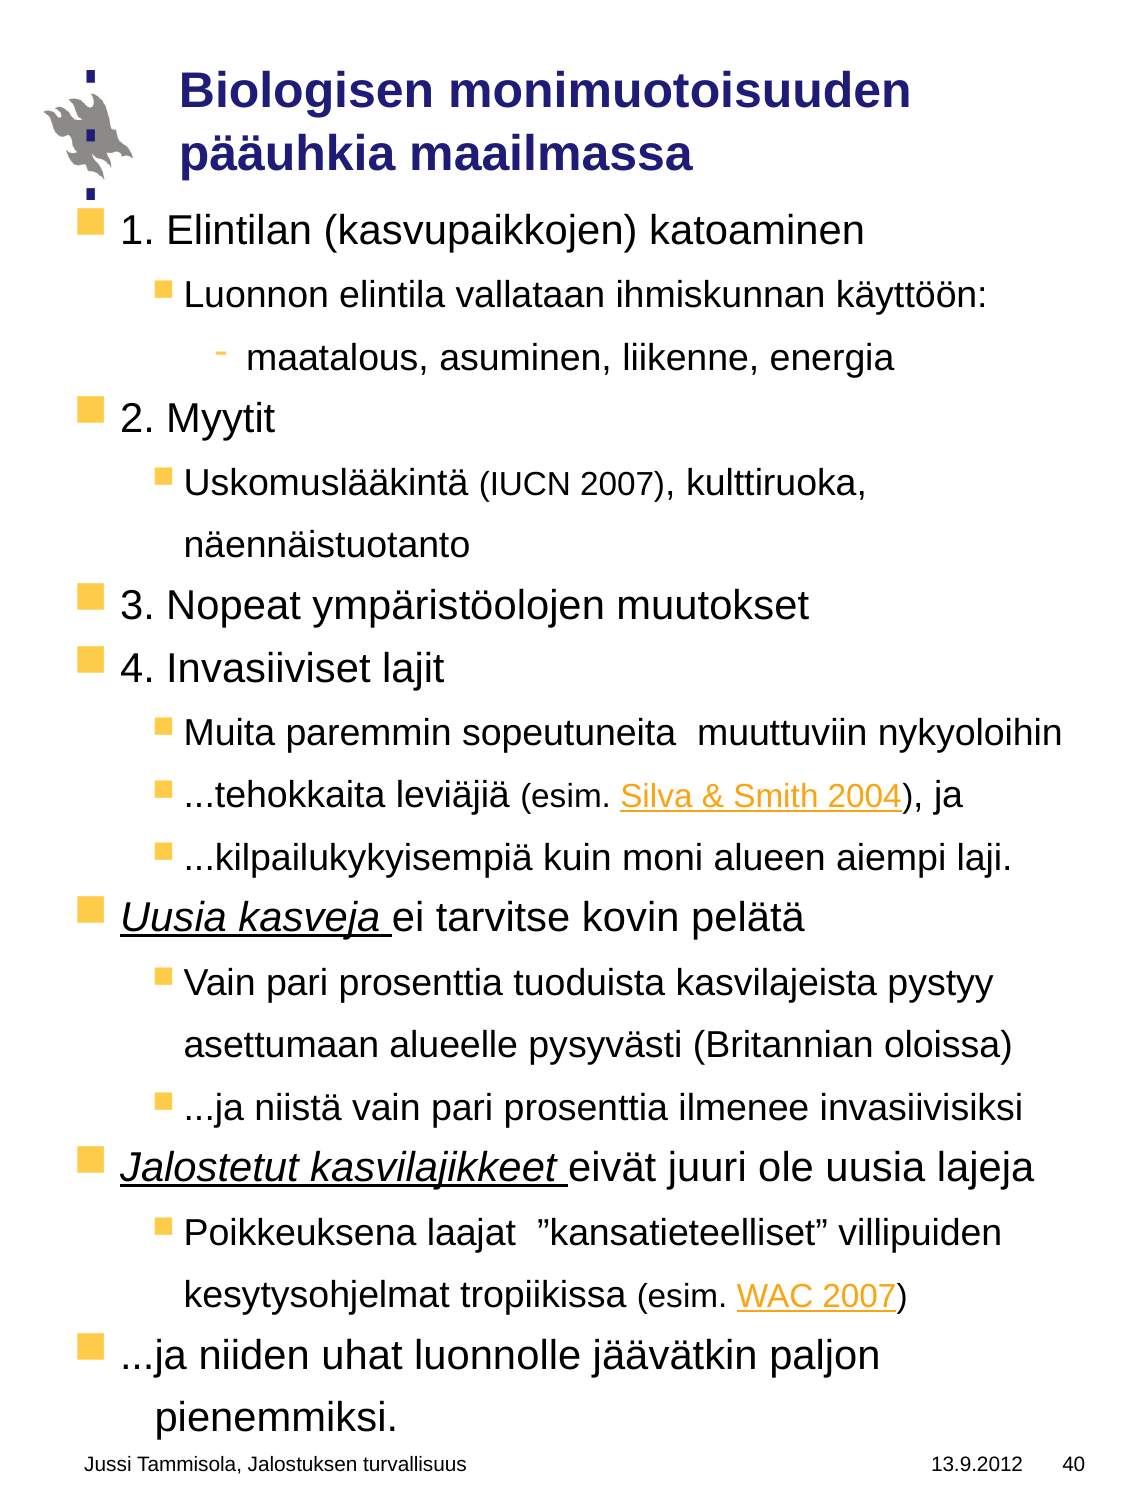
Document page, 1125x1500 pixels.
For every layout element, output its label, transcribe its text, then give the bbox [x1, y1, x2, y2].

picture [43, 70, 133, 200]
footer Jussi Tammisola, Jalostuksen turvallisuus [83, 1442, 856, 1487]
list 1. Elintilan (kasvupaikkojen) katoaminen Luonnon elintila vallataan ihmiskunnan käyttöön: maatalous, asuminen, liikenne, energia 2. Myytit Uskomuslääkintä (IUCN 2007), kulttiruoka, näennäistuotanto 3. Nopeat ympäristöolojen muutokset 4. Invasiiviset lajit Muita paremmin sopeutuneita muuttuviin nykyoloihin ...tehokkaita leviäjiä (esim. Silva & Smith 2004), ja ...kilpailukykyisempiä kuin moni alueen aiempi laji. Uusia kasveja ei tarvitse kovin pelätä Vain pari prosenttia tuoduista kasvilajeista pystyy asettumaan alueelle pysyvästi (Britannian oloissa) ...ja niistä vain pari prosenttia ilmenee invasiivisiksi Jalostetut kasvilajikkeet eivät juuri ole uusia lajeja Poikkeuksena laajat ”kansatieteelliset” villipuiden kesytysohjelmat tropiikissa (esim. WAC 2007) ...ja niiden uhat luonnolle jäävätkin paljon pienemmiksi. [58, 182, 1088, 1406]
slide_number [859, 1442, 1022, 1487]
slide_number 40 [1022, 1442, 1086, 1487]
title Biologisen monimuotoisuuden pääuhkia maailmassa [163, 34, 1088, 182]
